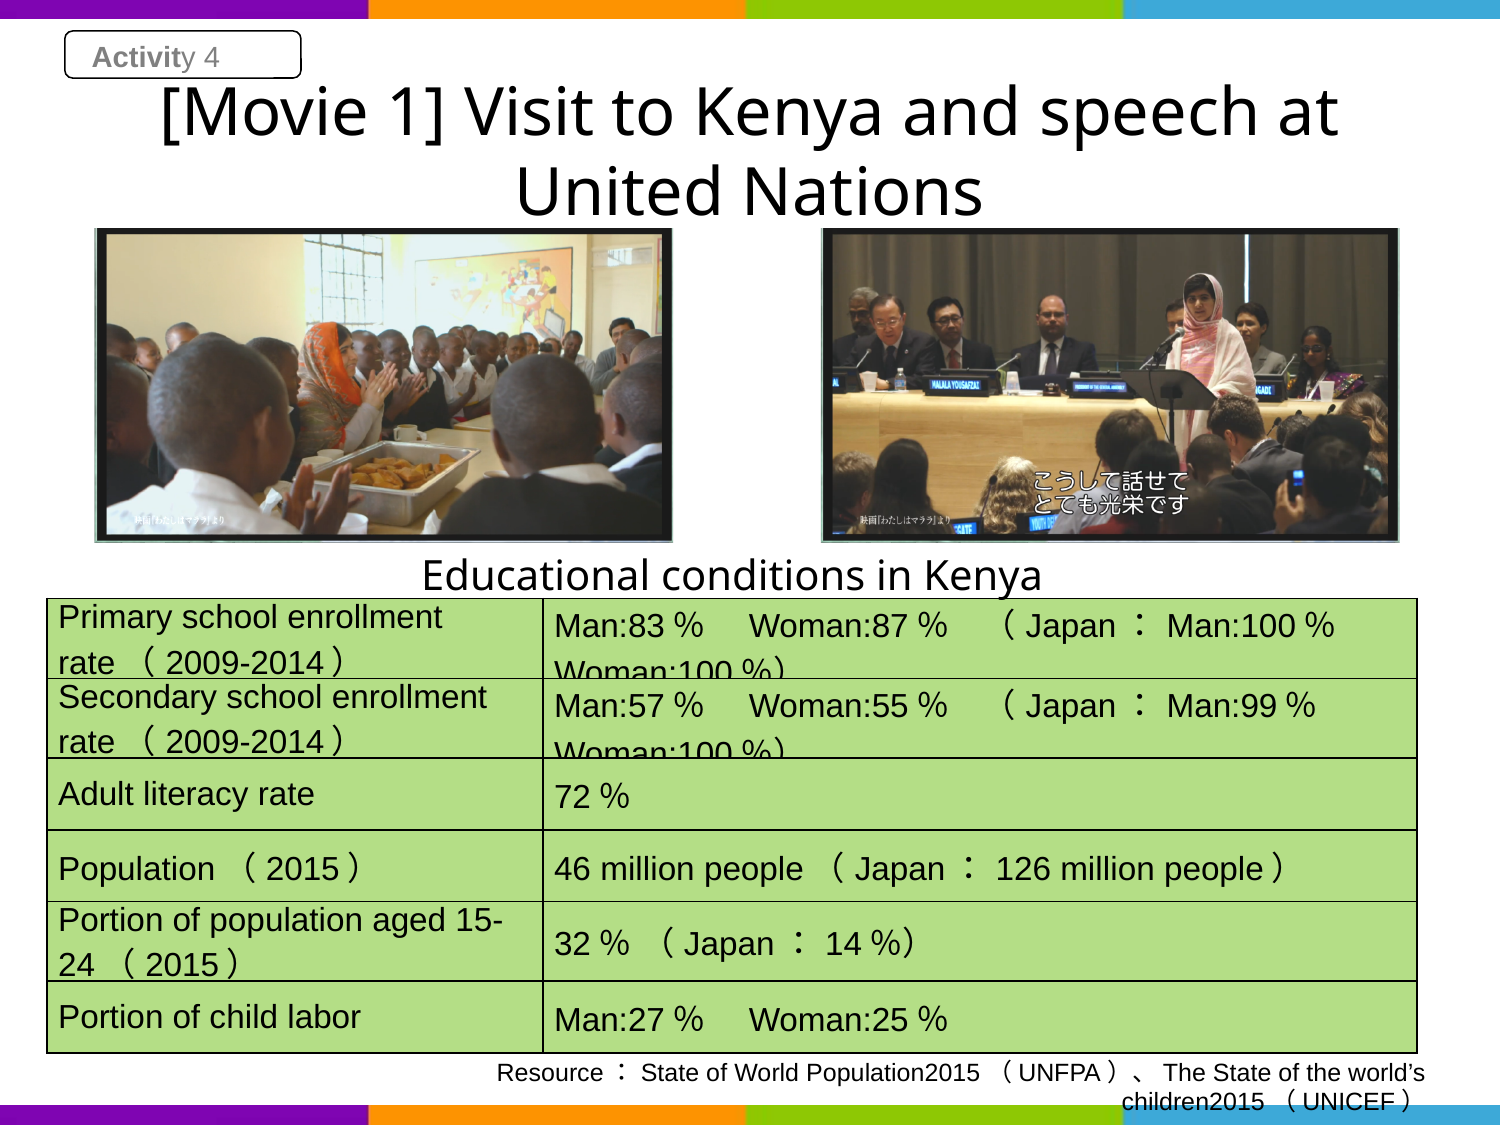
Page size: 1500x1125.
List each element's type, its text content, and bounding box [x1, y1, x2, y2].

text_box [64, 30, 302, 82]
picture [0, 0, 1500, 20]
table_header Man:83％ Woman:87％ （Japan：Man:100％ Woman:100％） [544, 599, 1416, 678]
table_cell Portion of population aged 15-24（2015） [48, 902, 542, 980]
table_cell Adult literacy rate [48, 759, 542, 829]
title [Movie 1] Visit to Kenya and speech at United Nations [74, 54, 1426, 243]
table_cell 46 million people（Japan：126 million people） [544, 831, 1416, 901]
text_box Educational conditions in Kenya [383, 541, 1081, 607]
table_cell 32％ （Japan：14％） [544, 902, 1416, 980]
table_cell Portion of child labor [48, 982, 542, 1052]
picture [820, 228, 1400, 544]
table_cell 72％ [544, 759, 1416, 829]
table_cell Man:57％ Woman:55％ （Japan：Man:99％ Woman:100％） [544, 679, 1416, 757]
table_cell Secondary school enrollment rate（2009-2014） [48, 679, 542, 757]
table_cell Population（2015） [48, 831, 542, 901]
table_cell Man:27％ Woman:25％ [544, 982, 1416, 1048]
text_box Resource：State of World Population2015（UNFPA）、The State of the world’s children2015（UNICEF） [348, 1048, 1441, 1104]
table_header Primary school enrollment rate（2009-2014） [48, 599, 542, 678]
picture [94, 228, 674, 544]
picture [0, 1105, 1500, 1125]
